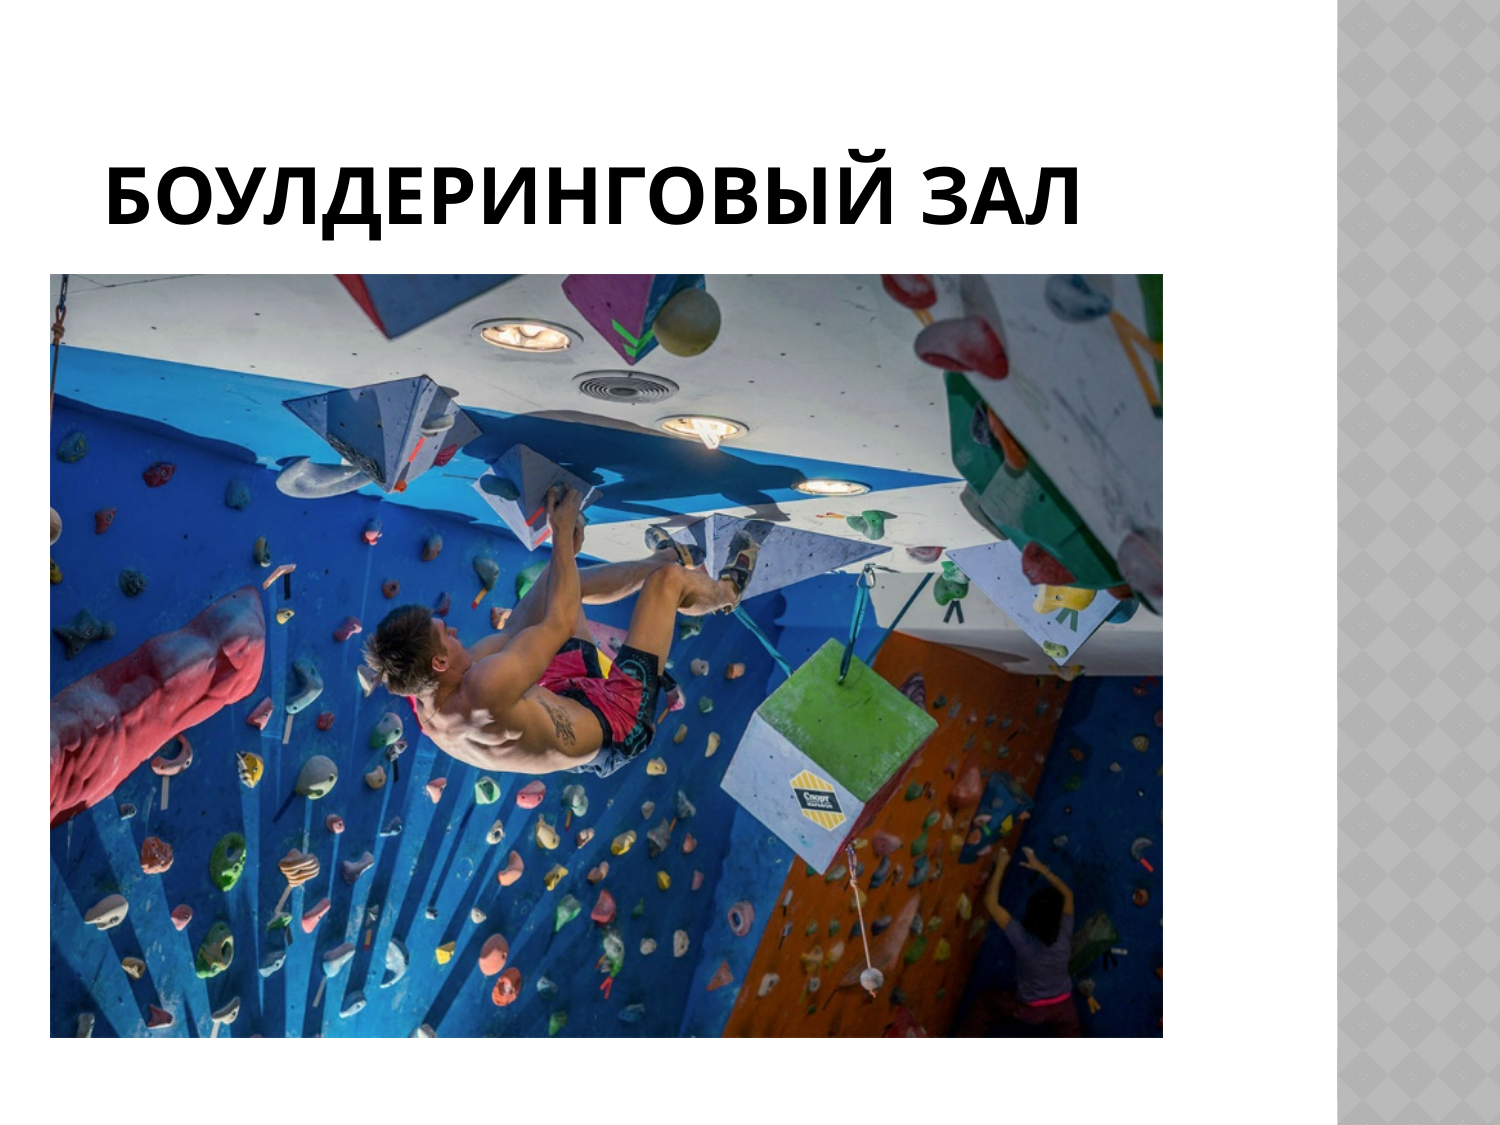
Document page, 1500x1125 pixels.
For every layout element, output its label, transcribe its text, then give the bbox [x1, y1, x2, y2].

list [49, 274, 1163, 1038]
title Боулдеринговый зал [75, 52, 1263, 240]
